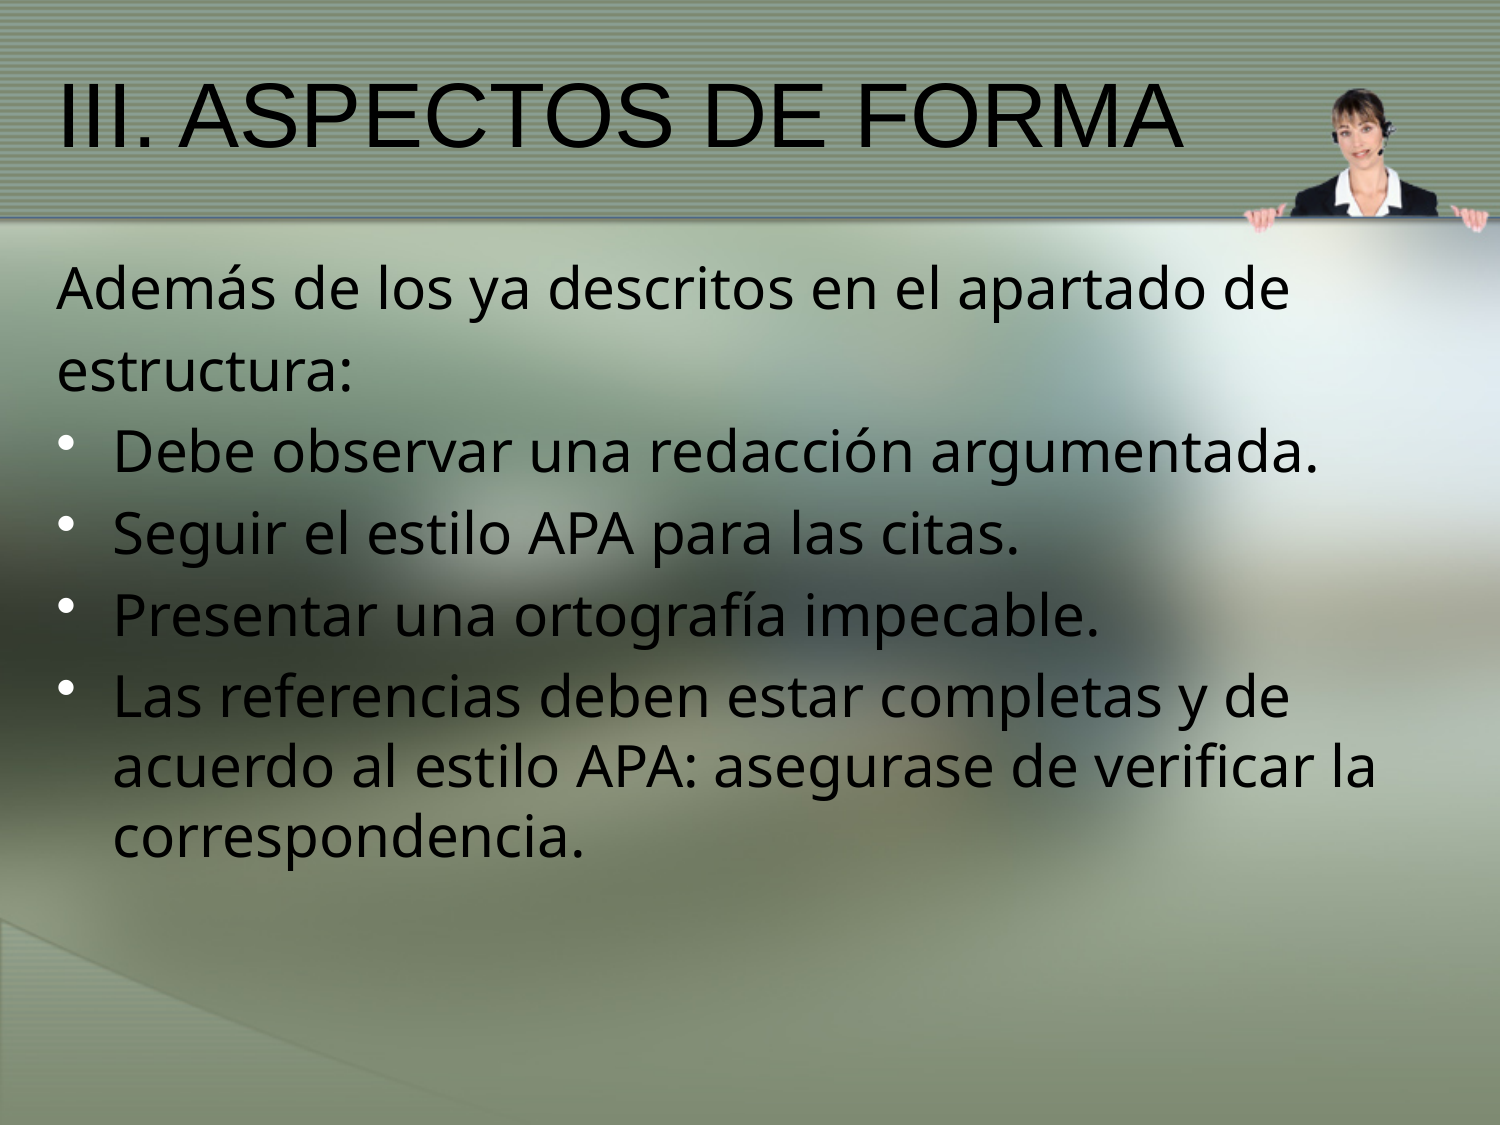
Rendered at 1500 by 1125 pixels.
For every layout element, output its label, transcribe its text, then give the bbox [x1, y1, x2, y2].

title III. ASPECTOS DE FORMA [40, 30, 1460, 174]
picture [0, 0, 1500, 1125]
list Además de los ya descritos en el apartado de estructura: Debe observar una redacción argumentada. Seguir el estilo APA para las citas. Presentar una ortografía impecable. Las referencias deben estar completas y de acuerdo al estilo APA: asegurase de verificar la correspondencia. [40, 243, 1460, 1094]
